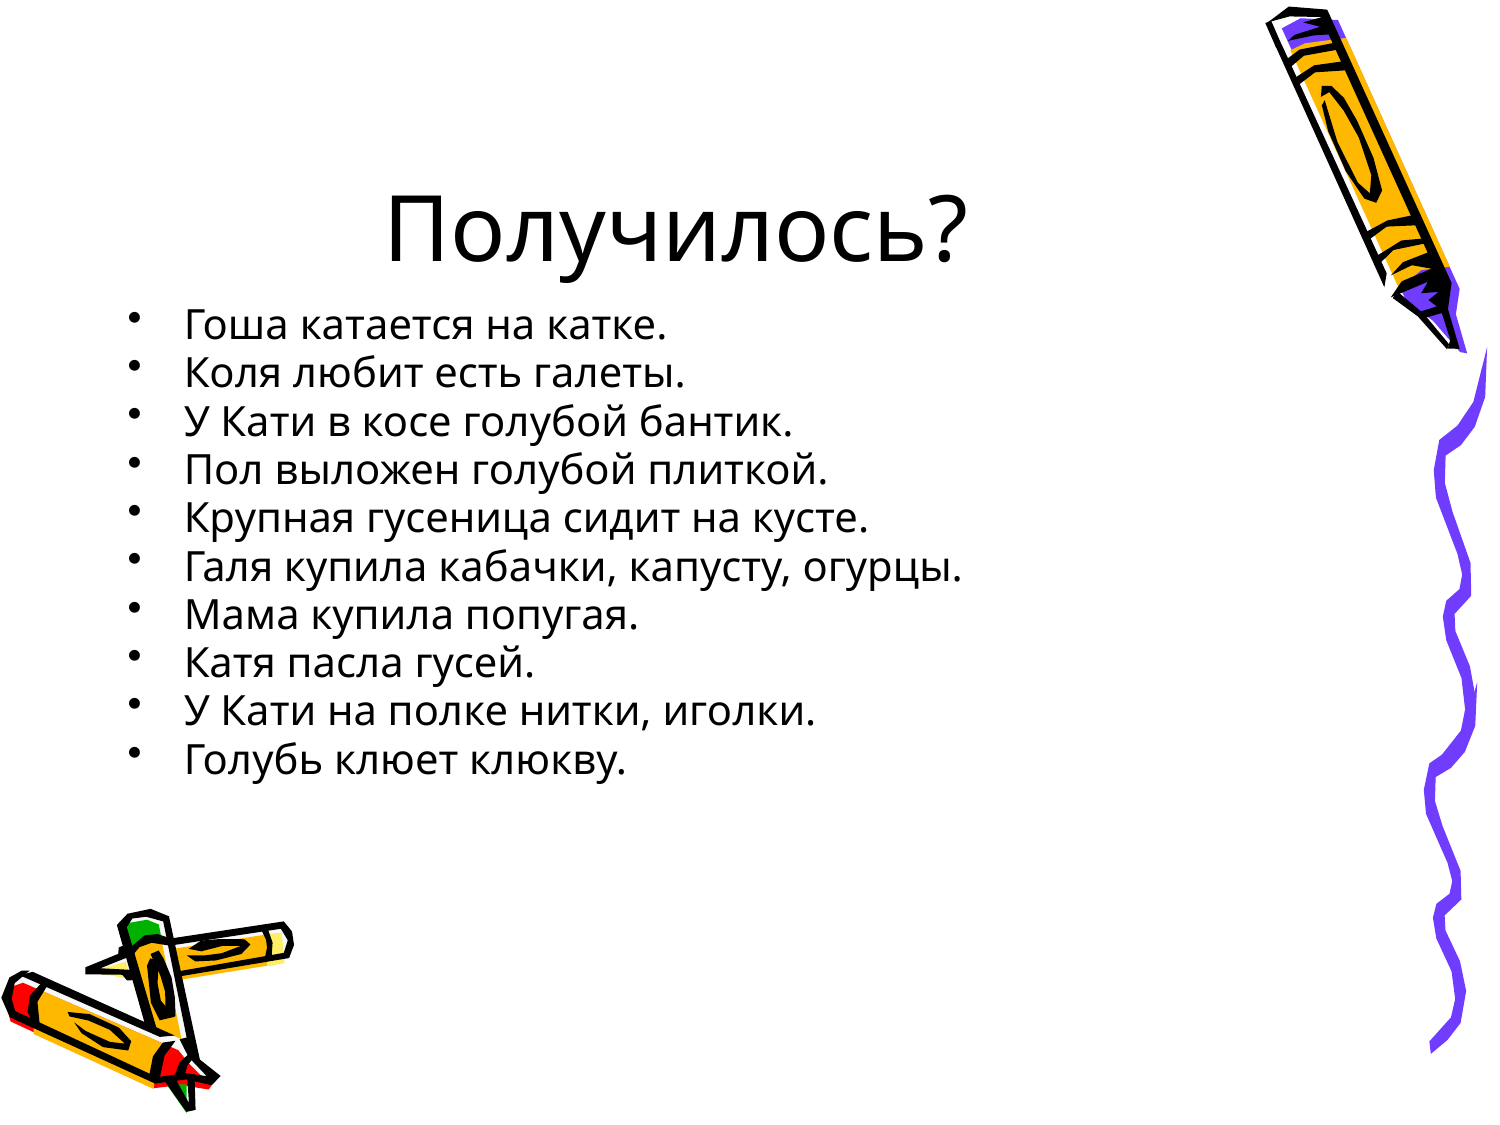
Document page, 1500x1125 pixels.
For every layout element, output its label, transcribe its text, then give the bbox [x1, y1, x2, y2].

list Гоша катается на катке. Коля любит есть галеты. У Кати в косе голубой бантик. Пол выложен голубой плиткой. Крупная гусеница сидит на кусте. Галя купила кабачки, капусту, огурцы. Мама купила попугая. Катя пасла гусей. У Кати на полке нитки, иголки. Голубь клюет клюкву. [112, 299, 1376, 901]
title Получилось? [112, 24, 1240, 288]
